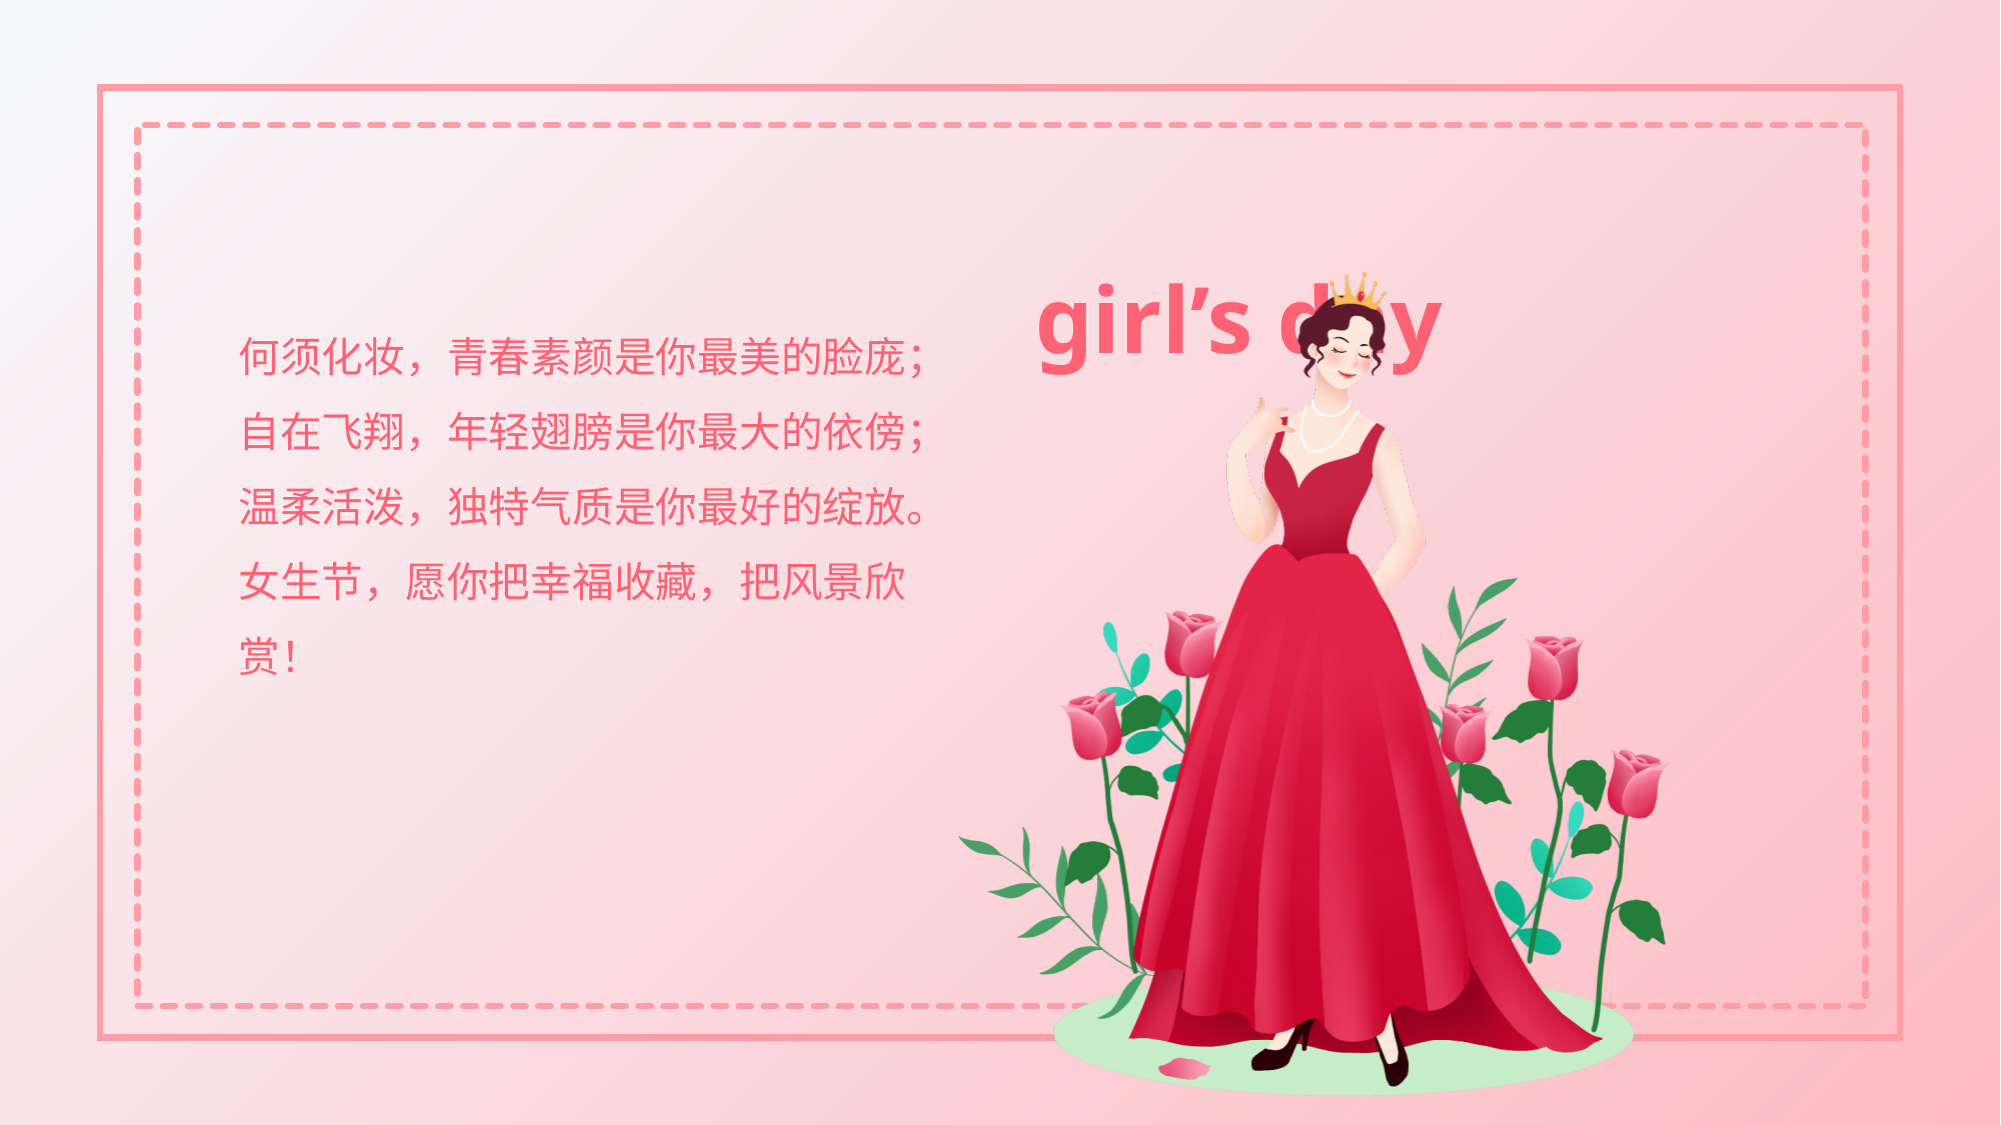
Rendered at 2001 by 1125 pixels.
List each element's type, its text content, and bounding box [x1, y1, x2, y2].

text_box 何须化妆，青春素颜是你最美的脸庞； 自在飞翔，年轻翅膀是你最大的依傍； 温柔活泼，独特气质是你最好的绽放。 女生节，愿你把幸福收藏，把风景欣赏！ [223, 298, 853, 689]
picture [853, 222, 1777, 1125]
